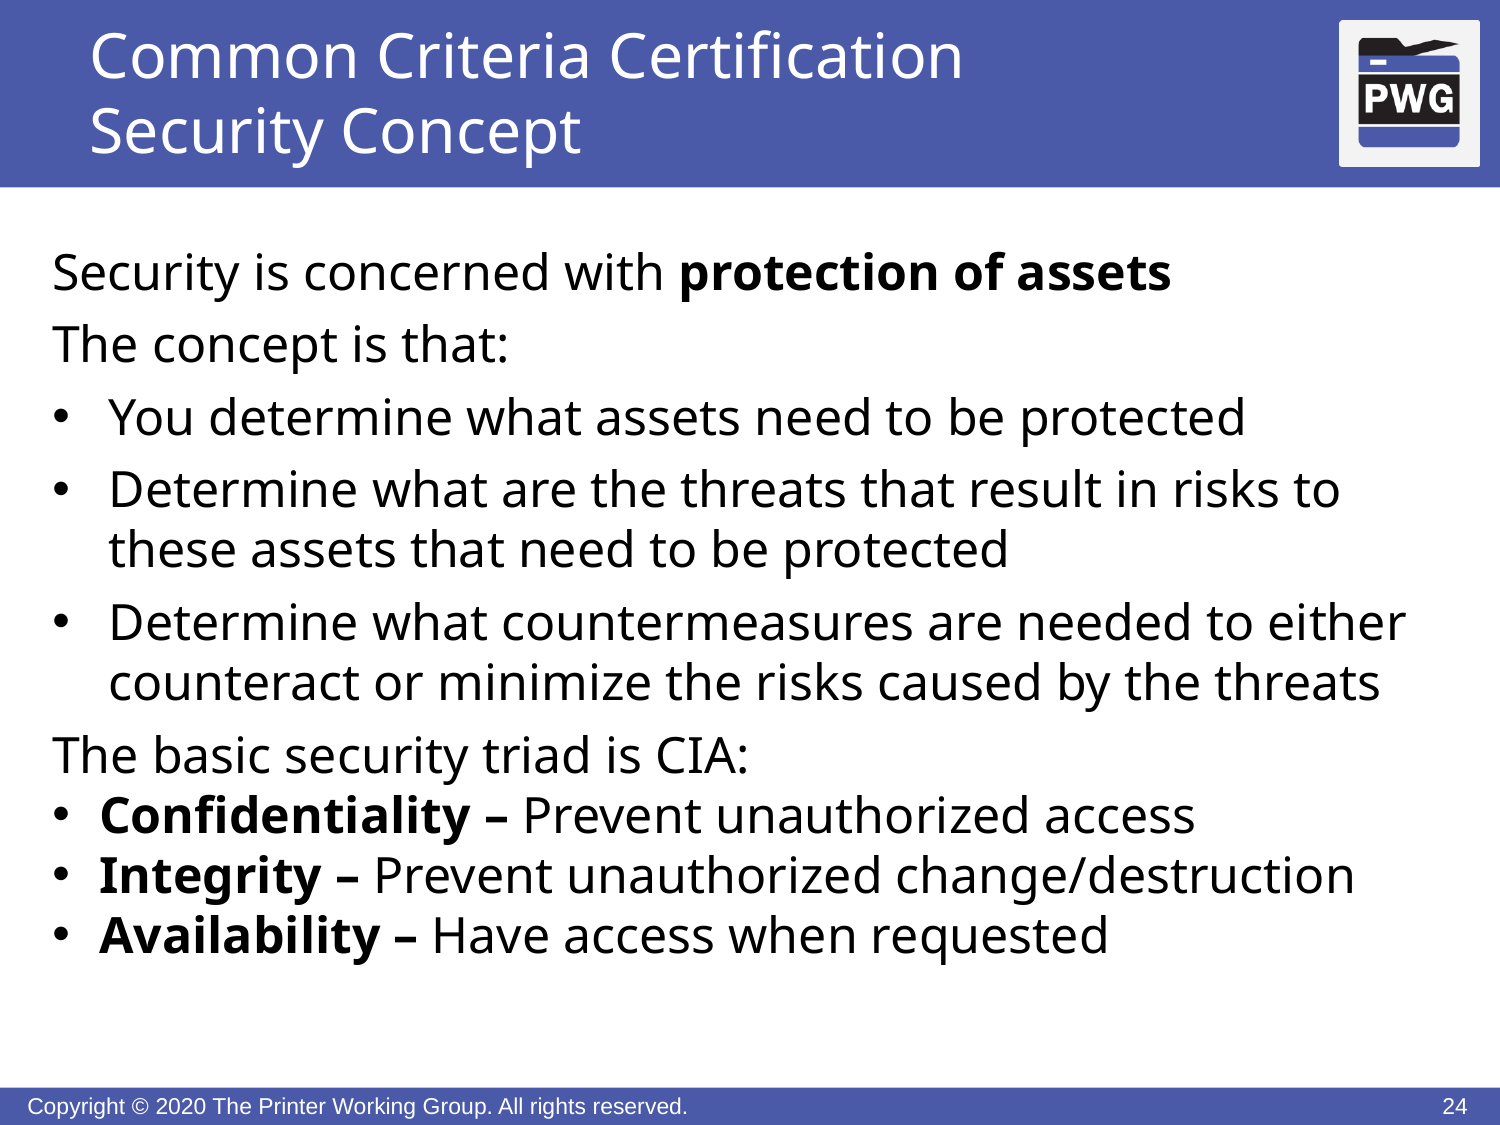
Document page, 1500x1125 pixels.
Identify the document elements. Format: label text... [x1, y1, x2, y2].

title Common Criteria Certification Security Concept [75, 7, 1275, 175]
text_box Copyright © 2020 The Printer Working Group. All rights reserved. [20, 1092, 750, 1118]
text_box 24 [1441, 1092, 1469, 1118]
text_box Security is concerned with protection of assets The concept is that: You determine what assets need to be protected Determine what are the threats that result in risks to these assets that need to be protected Determine what countermeasures are needed to either counteract or minimize the risks caused by the threats The basic security triad is CIA: Confidentiality – Prevent unauthorized access Integrity – Prevent unauthorized change/destruction Availability – Have access when requested [37, 233, 1480, 971]
picture [1339, 20, 1480, 167]
text_box [0, 1087, 1500, 1125]
text_box [0, 0, 1500, 188]
